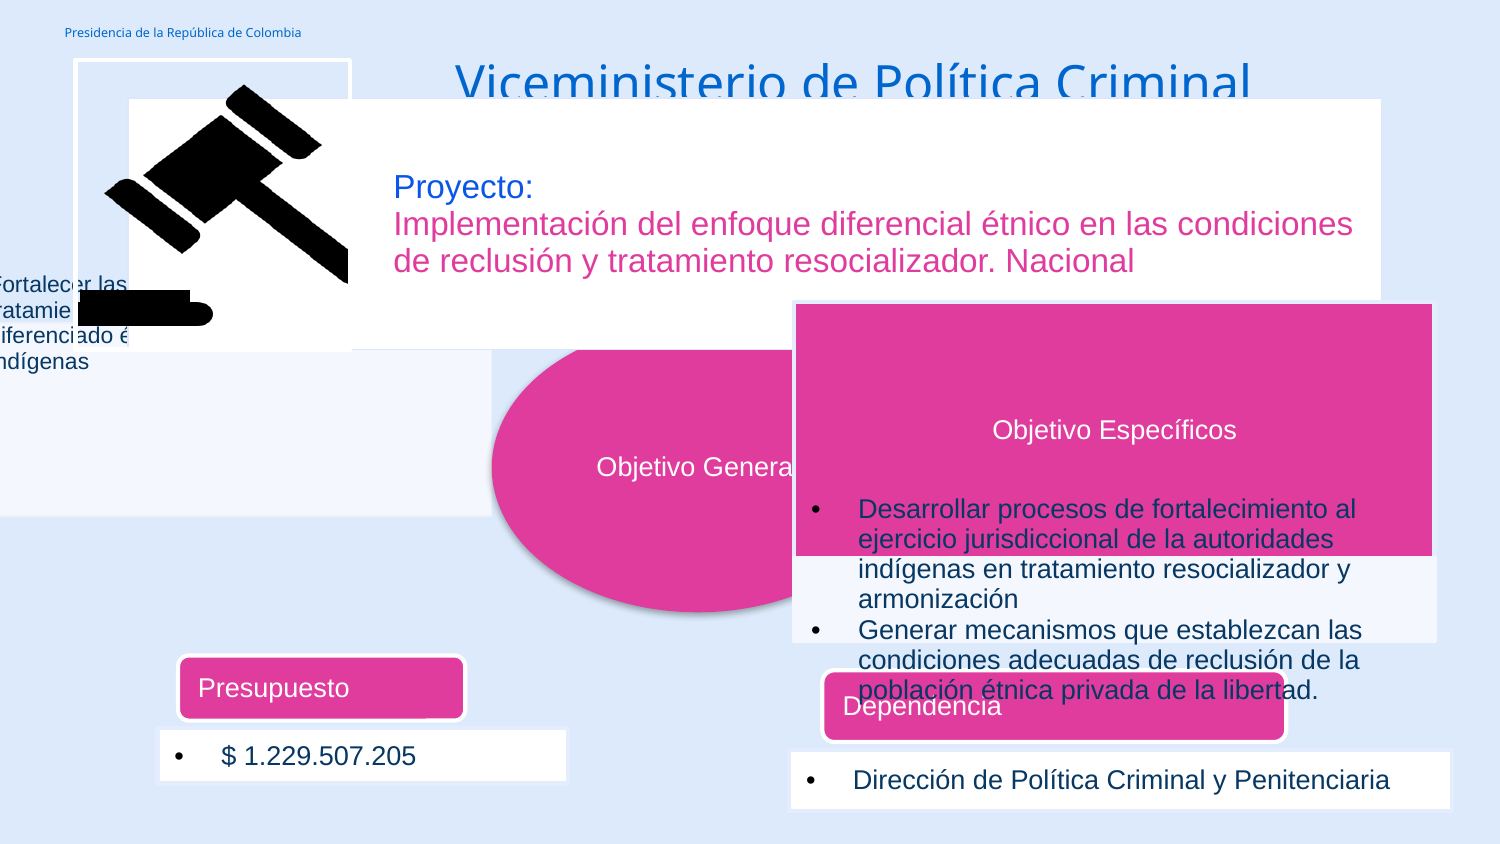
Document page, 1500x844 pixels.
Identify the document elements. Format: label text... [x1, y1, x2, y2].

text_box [794, 301, 1435, 642]
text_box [0, 322, 789, 613]
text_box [157, 648, 569, 784]
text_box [788, 662, 1453, 812]
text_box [75, 59, 1382, 350]
title Viceministerio de Política Criminal [444, 33, 1500, 139]
